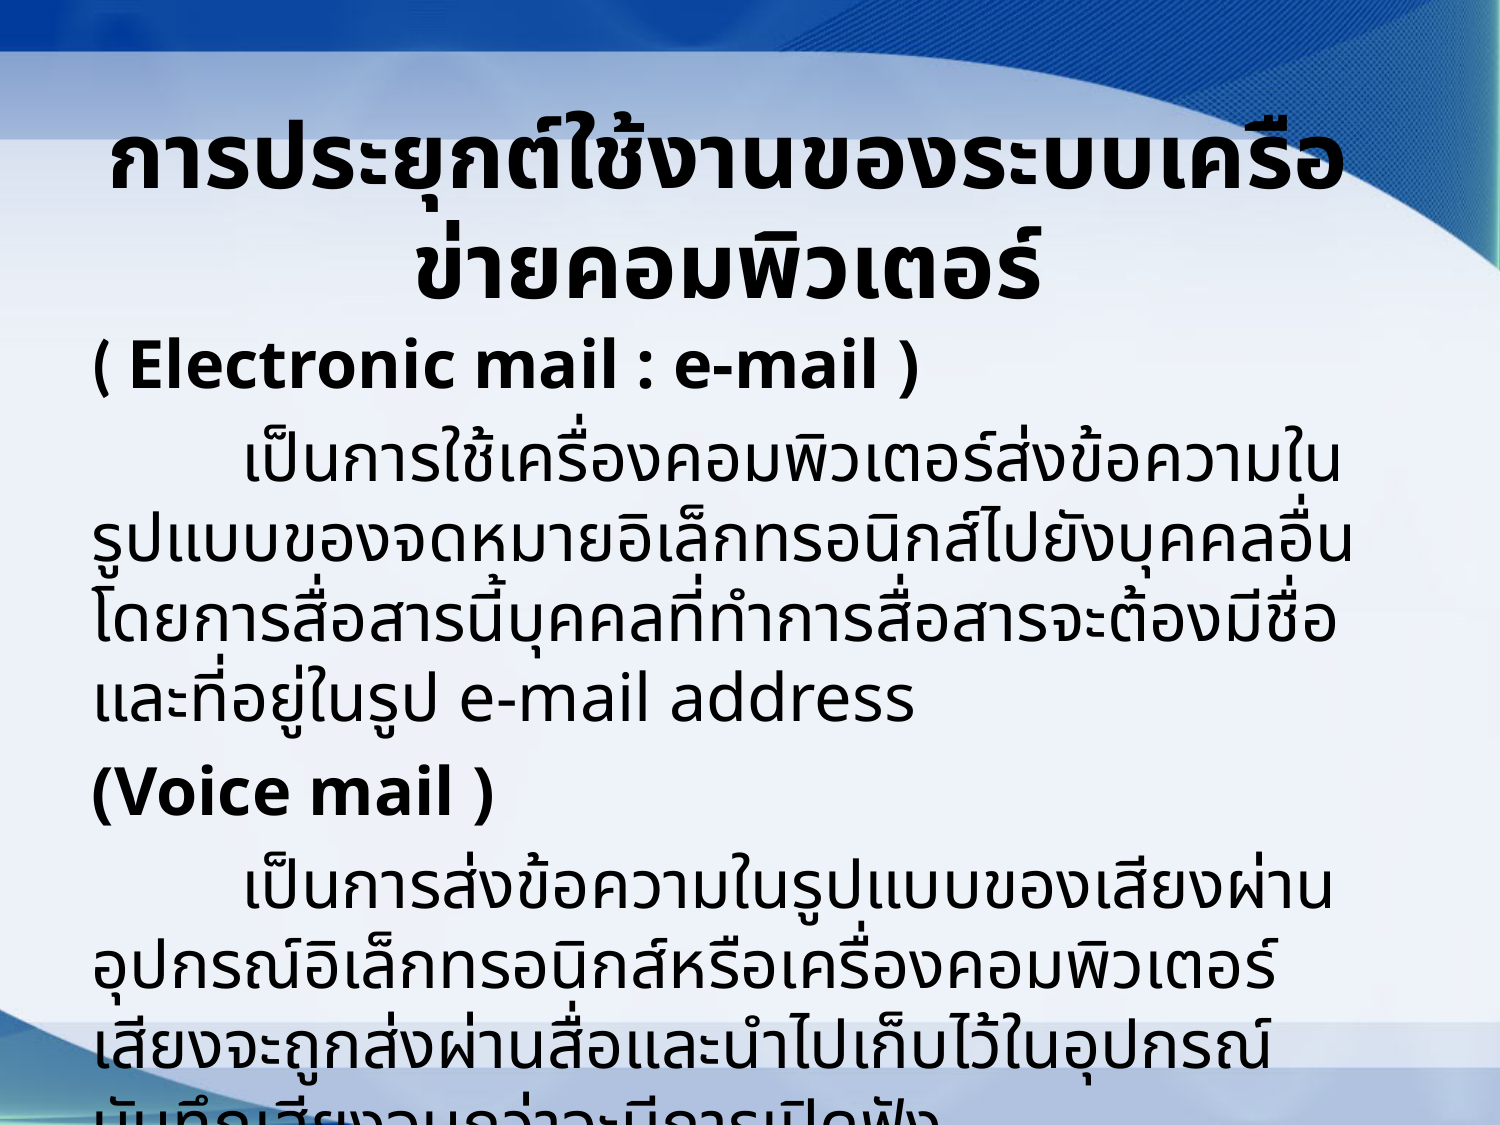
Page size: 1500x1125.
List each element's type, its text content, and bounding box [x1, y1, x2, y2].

list ( Electronic mail : e-mail ) เป็นการใช้เครื่องคอมพิวเตอร์ส่งข้อความในรูปแบบของจดหมายอิเล็กทรอนิกส์ไปยังบุคคลอื่นโดยการสื่อสารนี้บุคคลที่ทำการสื่อสารจะต้องมีชื่อและที่อยู่ในรูป e-mail address (Voice mail ) เป็นการส่งข้อความในรูปแบบของเสียงผ่านอุปกรณ์อิเล็กทรอนิกส์หรือเครื่องคอมพิวเตอร์ เสียงจะถูกส่งผ่านสื่อและนำไปเก็บไว้ในอุปกรณ์บันทึกเสียงจนกว่าจะมีการเปิดฟัง [76, 314, 1427, 1057]
title การประยุกต์ใช้งานของระบบเครือข่ายคอมพิวเตอร์ [53, 113, 1404, 302]
picture [0, 0, 1500, 1125]
